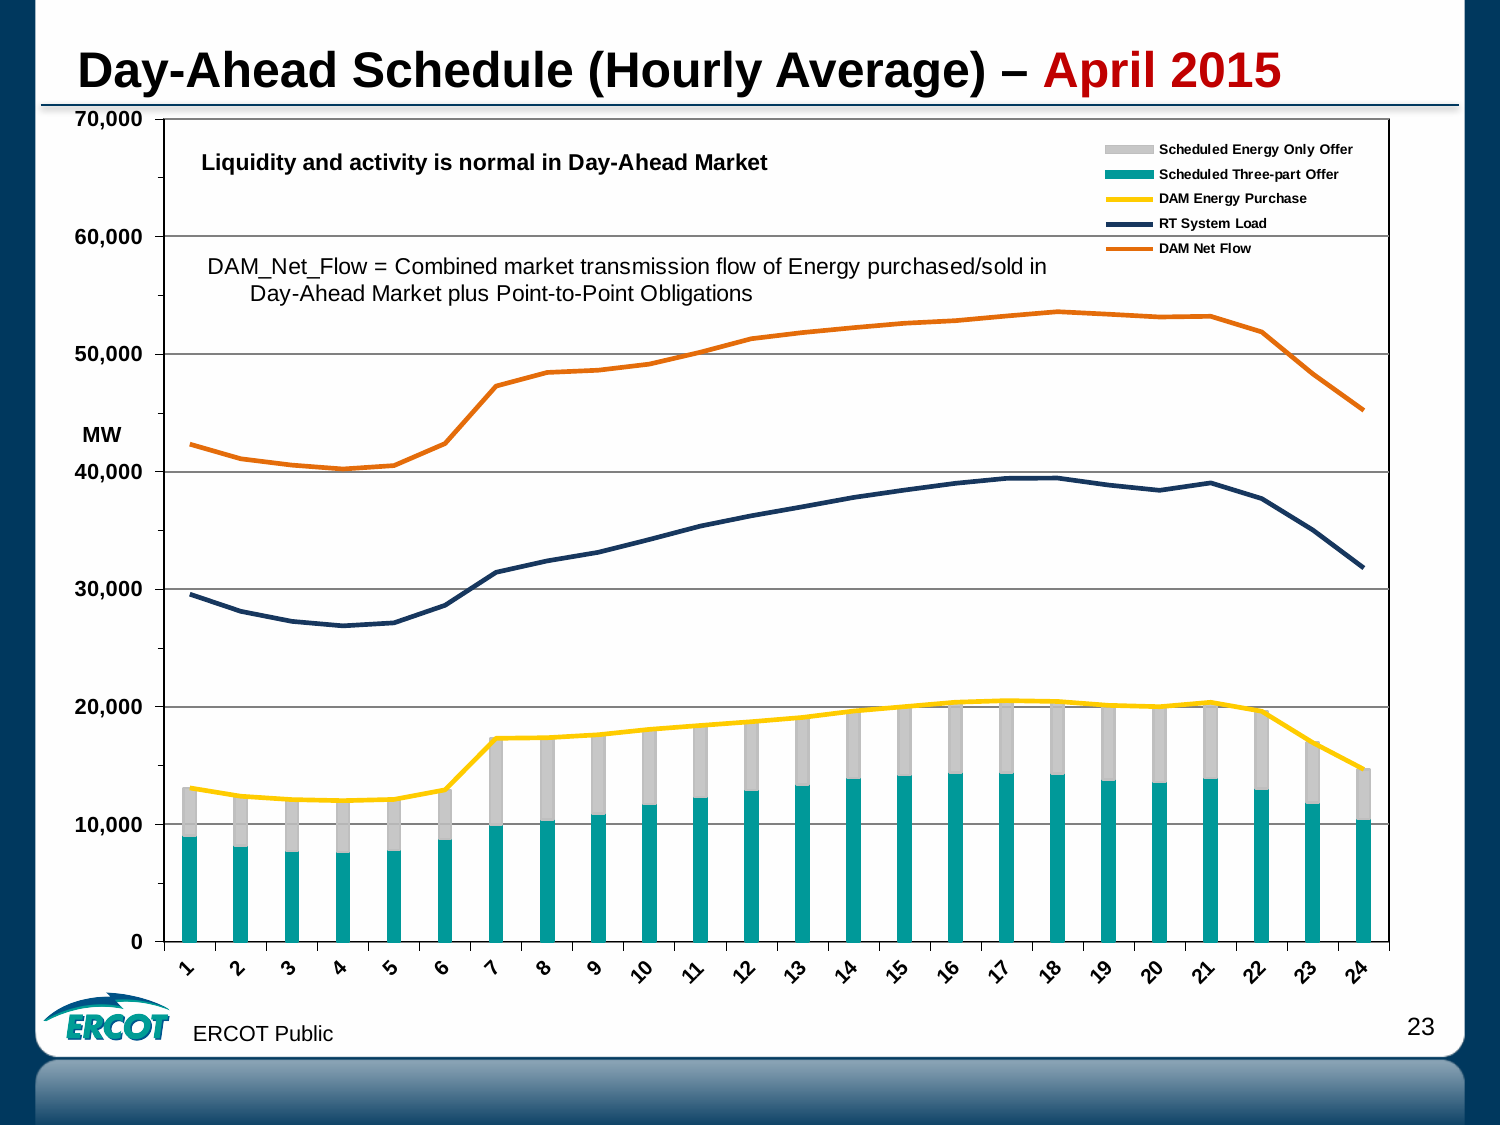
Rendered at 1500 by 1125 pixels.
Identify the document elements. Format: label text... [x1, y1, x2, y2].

picture [35, 0, 1465, 1125]
title Day-Ahead Schedule (Hourly Average) – April 2015 [62, 29, 1450, 106]
chart [45, 104, 1416, 1016]
